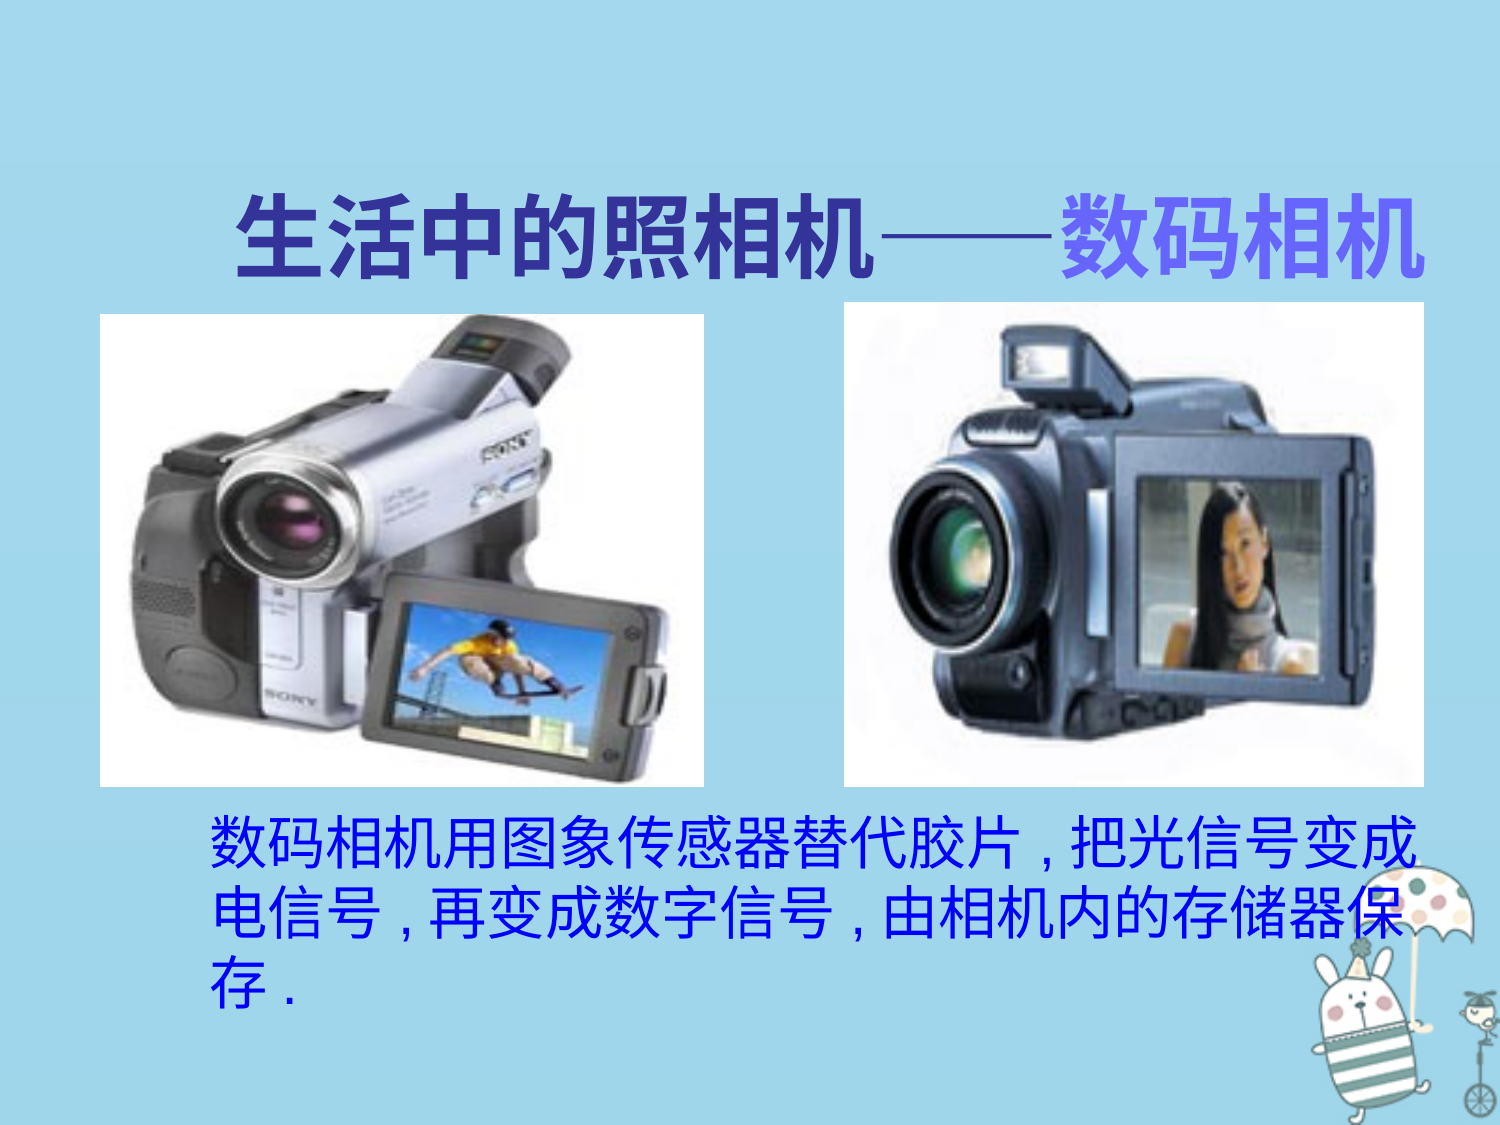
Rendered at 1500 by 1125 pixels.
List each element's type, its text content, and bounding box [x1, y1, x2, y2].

text_box 生活中的照相机——数码相机 [218, 172, 1459, 298]
picture [0, 0, 1500, 1125]
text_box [100, 302, 1424, 787]
text_box 数码相机用图象传感器替代胶片,把光信号变成电信号,再变成数字信号,由相机内的存储器保存. [194, 798, 1436, 1024]
